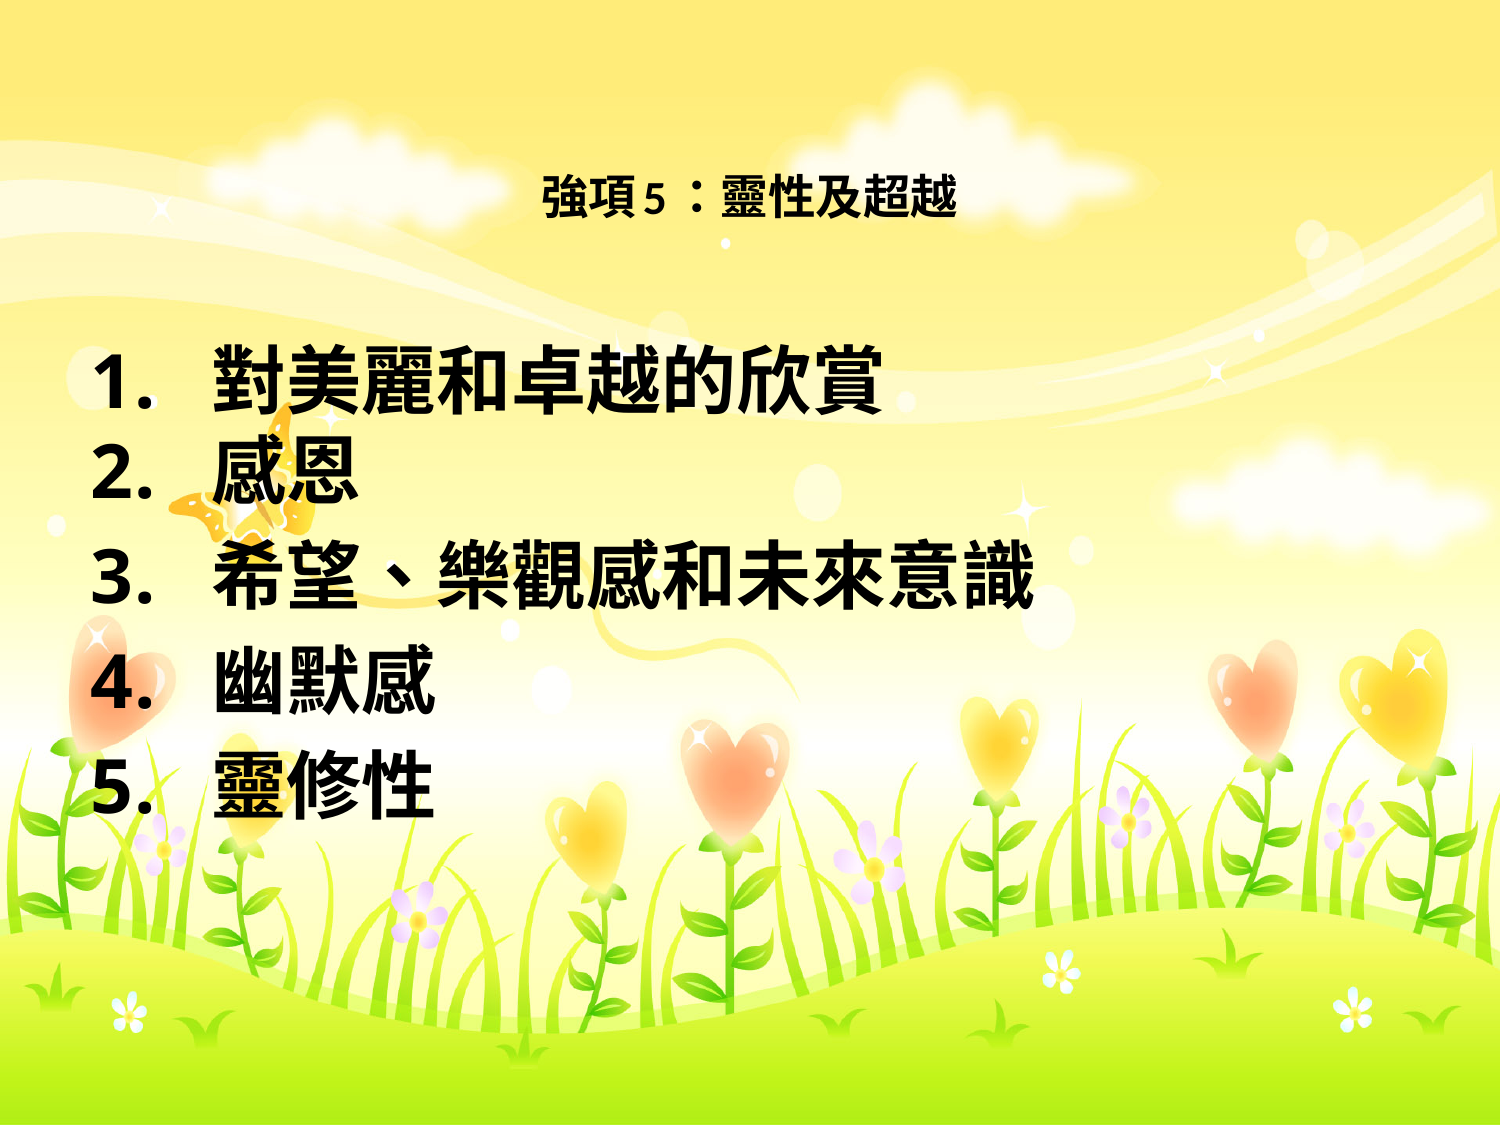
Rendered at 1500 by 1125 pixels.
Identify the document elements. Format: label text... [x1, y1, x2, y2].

list 對美麗和卓越的欣賞 感恩 希望、樂觀感和未來意識 幽默感 靈修性 [75, 326, 1425, 1005]
picture [0, 0, 1500, 1125]
title 強項5：靈性及超越 [75, 45, 1425, 233]
